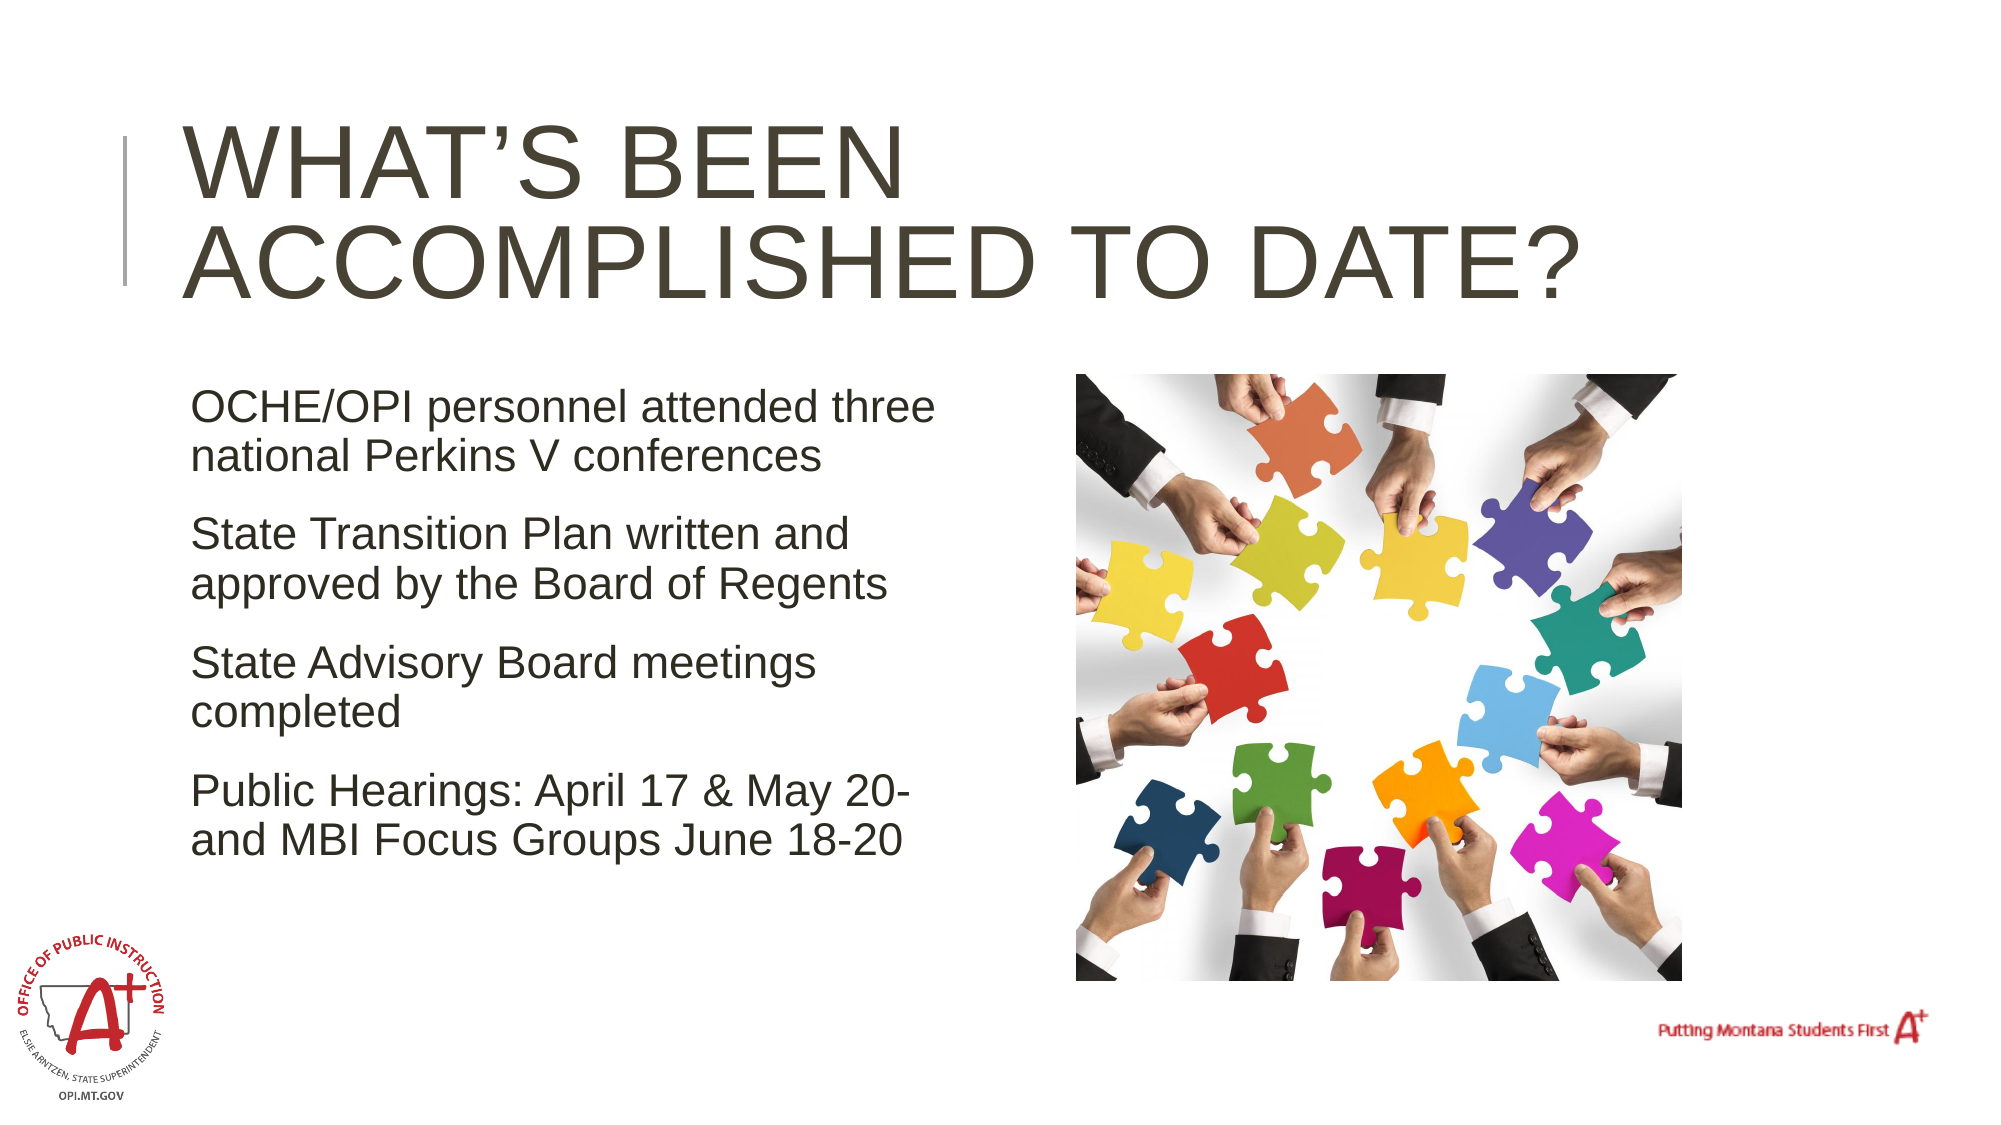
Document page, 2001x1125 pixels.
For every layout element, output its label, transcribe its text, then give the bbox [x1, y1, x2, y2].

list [1076, 374, 1683, 981]
title What’s been accomplished to date? [168, 96, 1763, 342]
list OCHE/OPI personnel attended three national Perkins V conferences State Transition Plan written and approved by the Board of Regents State Advisory Board meetings completed Public Hearings: April 17 & May 20- and MBI Focus Groups June 18-20 [168, 375, 948, 1035]
picture [0, 931, 176, 1107]
picture [1654, 999, 1938, 1054]
